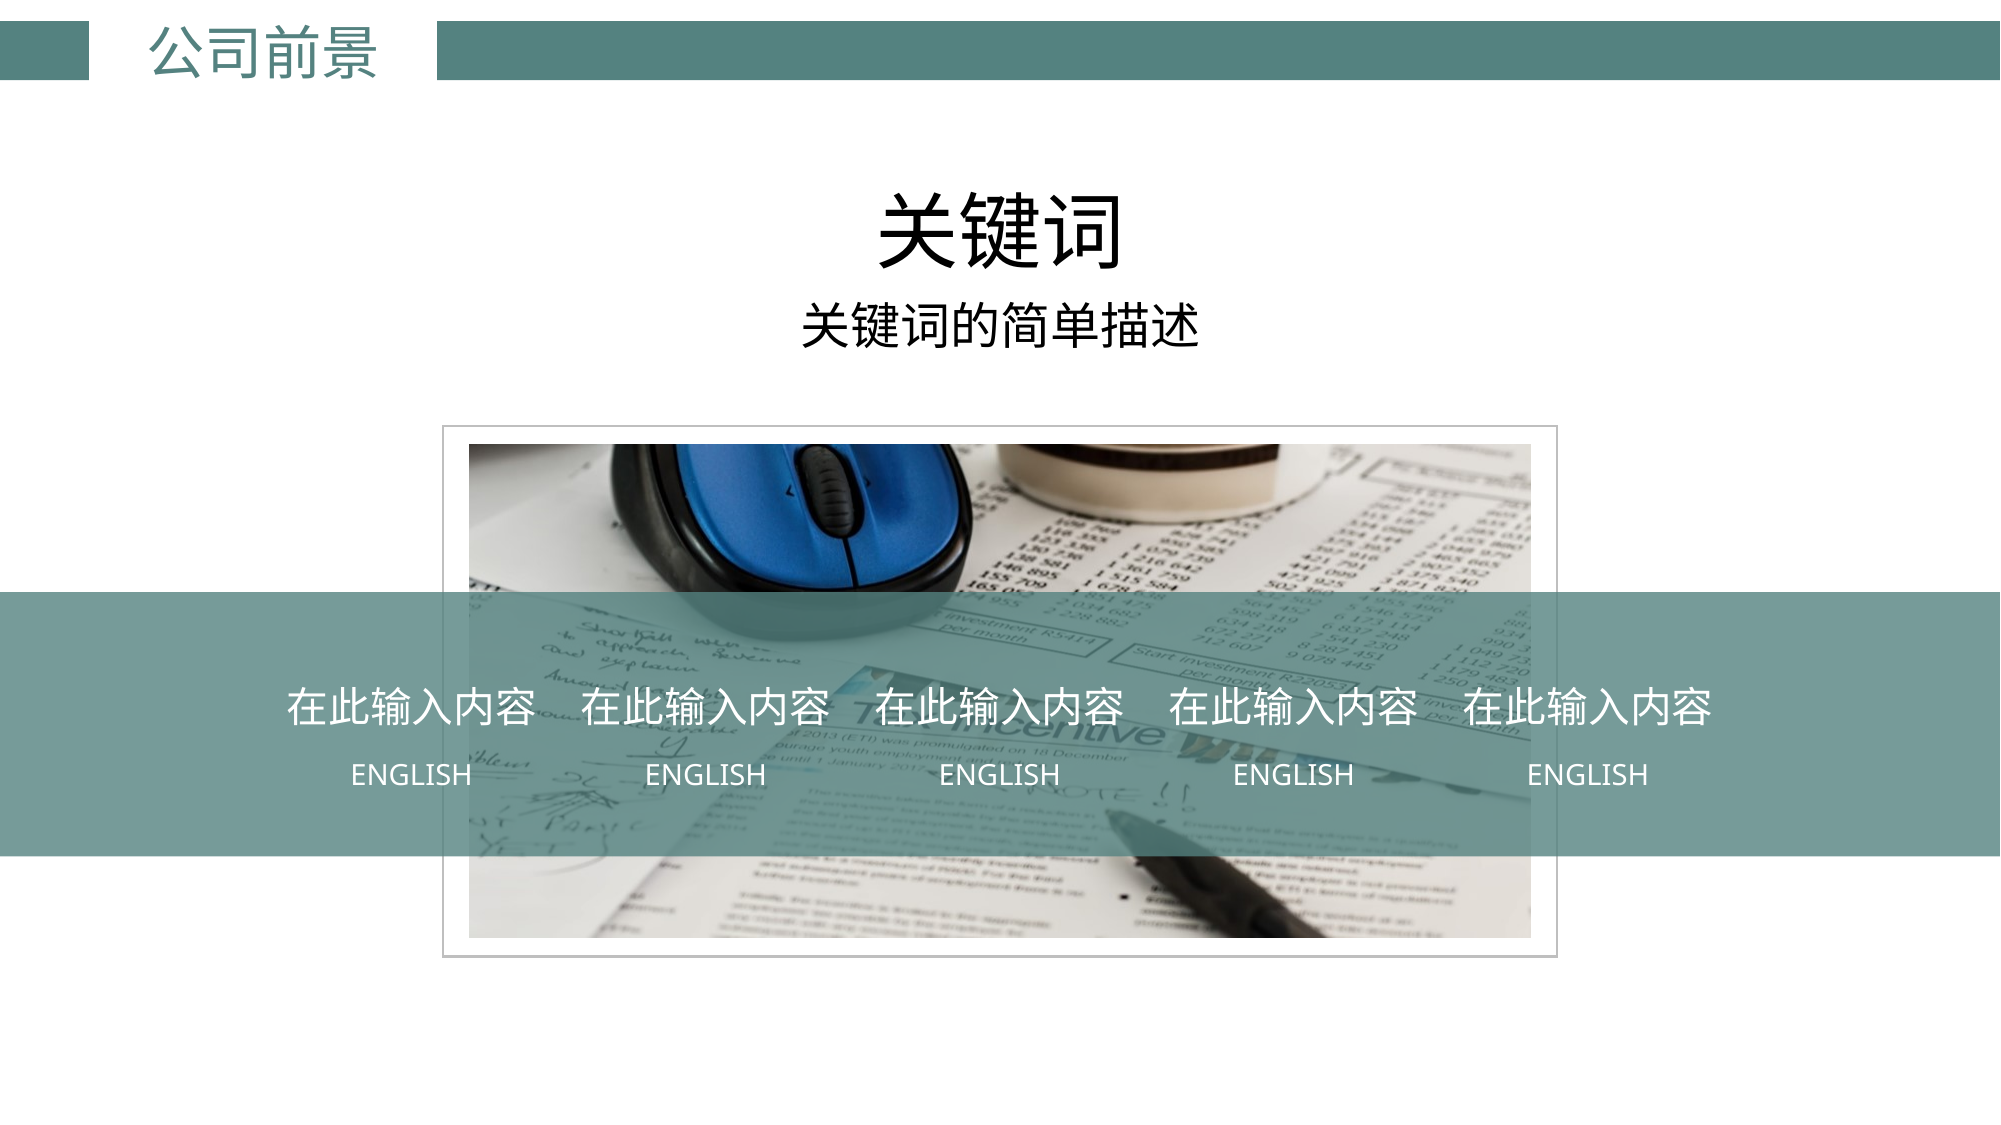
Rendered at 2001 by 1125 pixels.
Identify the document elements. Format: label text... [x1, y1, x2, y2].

text_box [442, 857, 1558, 958]
title 公司前景 [130, 8, 397, 95]
text_box 关键词的简单描述 [771, 287, 1229, 363]
text_box 关键词 [771, 171, 1229, 287]
text_box [1531, 591, 2000, 857]
text_box ENGLISH [272, 748, 468, 799]
text_box 在此输入内容 [1531, 673, 1744, 738]
text_box [442, 425, 1558, 591]
text_box [0, 591, 468, 857]
picture [468, 444, 1531, 938]
text_box ENGLISH [1531, 748, 1728, 799]
text_box 在此输入内容 [255, 673, 468, 738]
